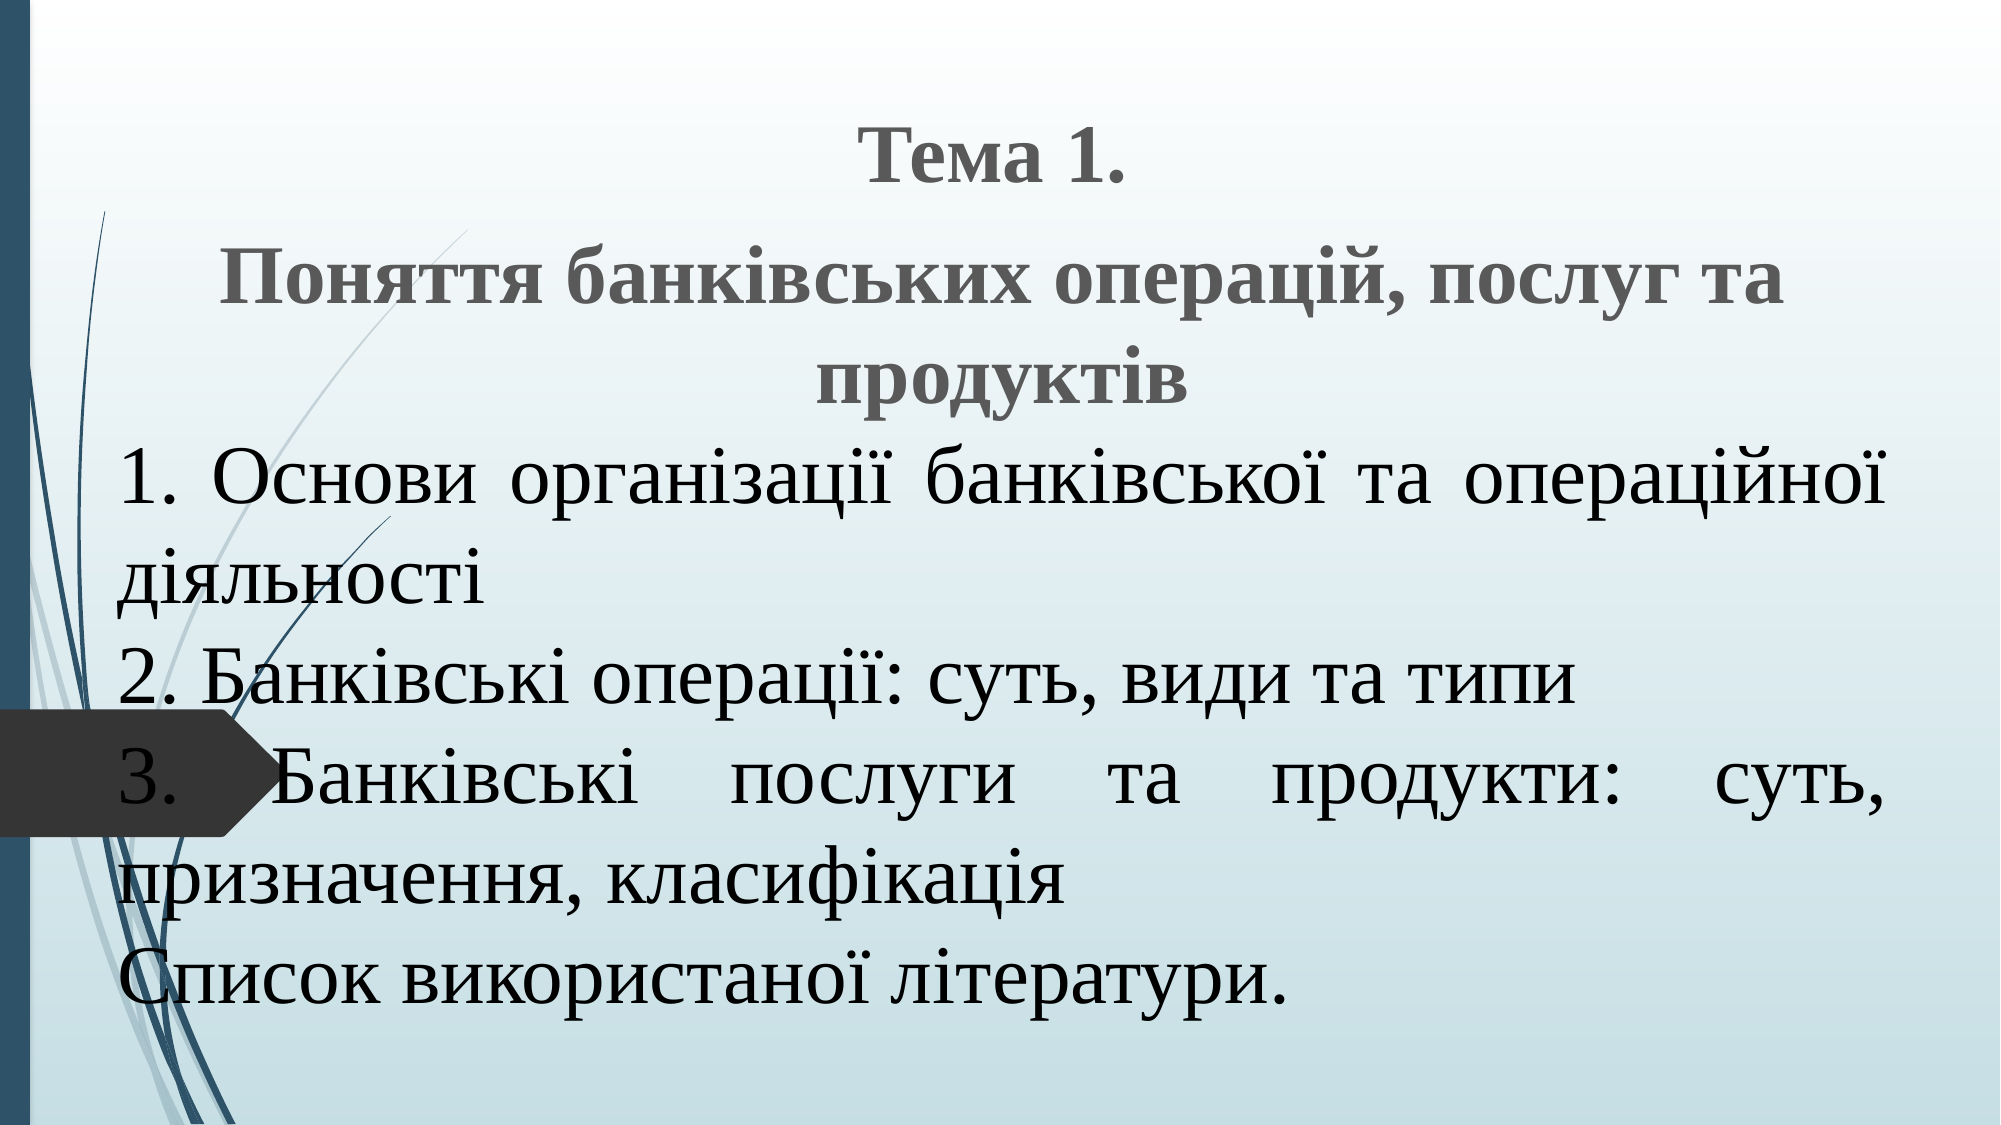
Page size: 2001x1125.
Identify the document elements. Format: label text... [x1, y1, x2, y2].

subtitle Тема 1. Поняття банківських операцій, послуг та продуктів 1. Основи організації банківської та операційної діяльності 2. Банківські операції: суть, види та типи 3. Банківські послуги та продукти: суть, призначення, класифікація Список використаної літератури. [102, 92, 1904, 1027]
